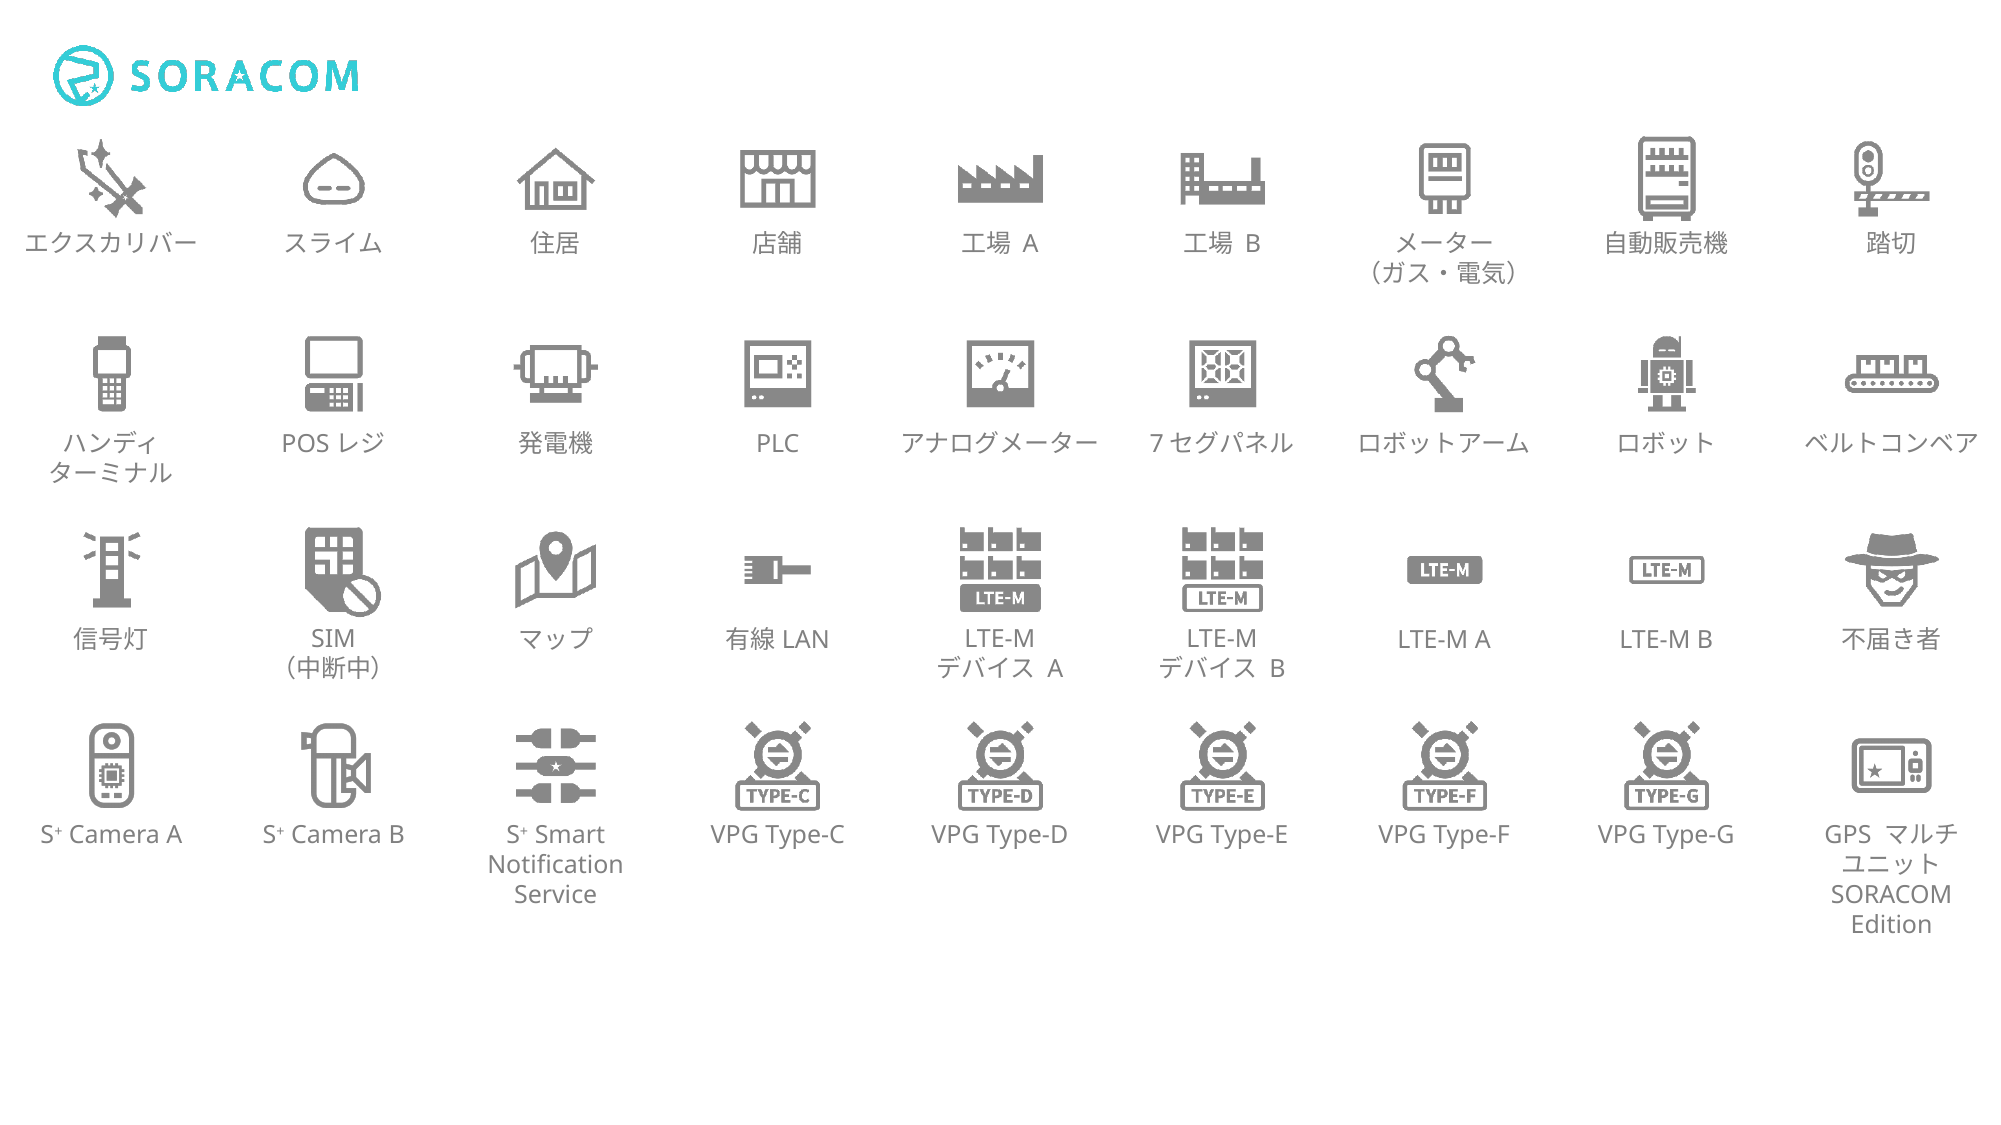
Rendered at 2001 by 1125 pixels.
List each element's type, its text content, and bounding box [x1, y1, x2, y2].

picture [52, 706, 171, 825]
text_box VPG Type-C [688, 811, 868, 856]
text_box 工場 A [946, 238, 1054, 265]
picture [496, 510, 615, 629]
text_box 店舗 [737, 238, 818, 265]
text_box S+ Smart Notification Service [466, 811, 646, 916]
picture [718, 510, 837, 629]
text_box ロボット [1601, 420, 1732, 465]
picture [1385, 706, 1504, 825]
picture [1832, 706, 1951, 825]
picture [1607, 314, 1726, 433]
picture [940, 119, 1060, 238]
text_box 信号灯 [58, 629, 164, 661]
picture [496, 314, 615, 433]
picture [718, 314, 837, 433]
text_box VPG Type-G [1576, 811, 1756, 856]
text_box アナログメーター [885, 420, 1115, 465]
picture [1385, 314, 1504, 433]
text_box VPG Type-D [910, 811, 1090, 856]
text_box エクスカリバー [9, 220, 214, 265]
picture [1162, 314, 1282, 433]
picture [53, 45, 358, 106]
picture [1162, 510, 1282, 629]
text_box VPG Type-F [1354, 811, 1534, 856]
text_box LTE-M デバイス A [921, 615, 1079, 691]
text_box LTE-M A [1382, 615, 1506, 661]
picture [274, 314, 393, 433]
text_box 自動販売機 [1588, 220, 1744, 265]
text_box S+ Camera A [25, 811, 198, 856]
picture [1162, 119, 1282, 238]
text_box PLC [741, 433, 815, 465]
text_box GPS マルチユニット SORACOM Edition [1802, 811, 1982, 946]
picture [1607, 706, 1726, 825]
picture [274, 510, 393, 629]
picture [1162, 706, 1282, 825]
text_box スライム [268, 220, 399, 265]
picture [274, 706, 393, 825]
picture [1832, 314, 1951, 433]
picture [52, 314, 171, 433]
picture [52, 119, 171, 238]
picture [718, 119, 837, 238]
text_box SIM （中断中） [256, 615, 411, 691]
picture [940, 706, 1060, 825]
picture [1607, 119, 1726, 238]
text_box LTE-M デバイス B [1143, 615, 1301, 691]
text_box S+ Camera B [247, 811, 420, 856]
text_box 不届き者 [1826, 615, 1957, 661]
picture [496, 706, 615, 825]
text_box 有線LAN [711, 615, 845, 661]
text_box マップ [503, 629, 608, 661]
picture [1607, 510, 1726, 629]
picture [940, 510, 1060, 629]
text_box POSレジ [266, 420, 401, 465]
picture [1385, 119, 1504, 238]
text_box ハンディ ターミナル [34, 420, 189, 495]
text_box メーター （ガス・電気） [1341, 220, 1547, 295]
text_box 踏切 [1851, 238, 1932, 265]
picture [940, 314, 1060, 433]
text_box 発電機 [503, 433, 608, 465]
text_box 住居 [515, 238, 596, 265]
text_box ロボットアーム [1343, 420, 1546, 465]
text_box ベルトコンベア [1789, 420, 1995, 465]
picture [1385, 510, 1504, 629]
picture [496, 119, 615, 238]
picture [1832, 510, 1951, 629]
text_box VPG Type-E [1132, 811, 1312, 856]
picture [1832, 119, 1951, 238]
text_box 工場 B [1168, 238, 1276, 265]
text_box 7セグパネル [1134, 420, 1310, 465]
picture [52, 510, 171, 629]
text_box LTE-M B [1604, 615, 1729, 661]
picture [718, 706, 837, 825]
picture [274, 119, 393, 238]
